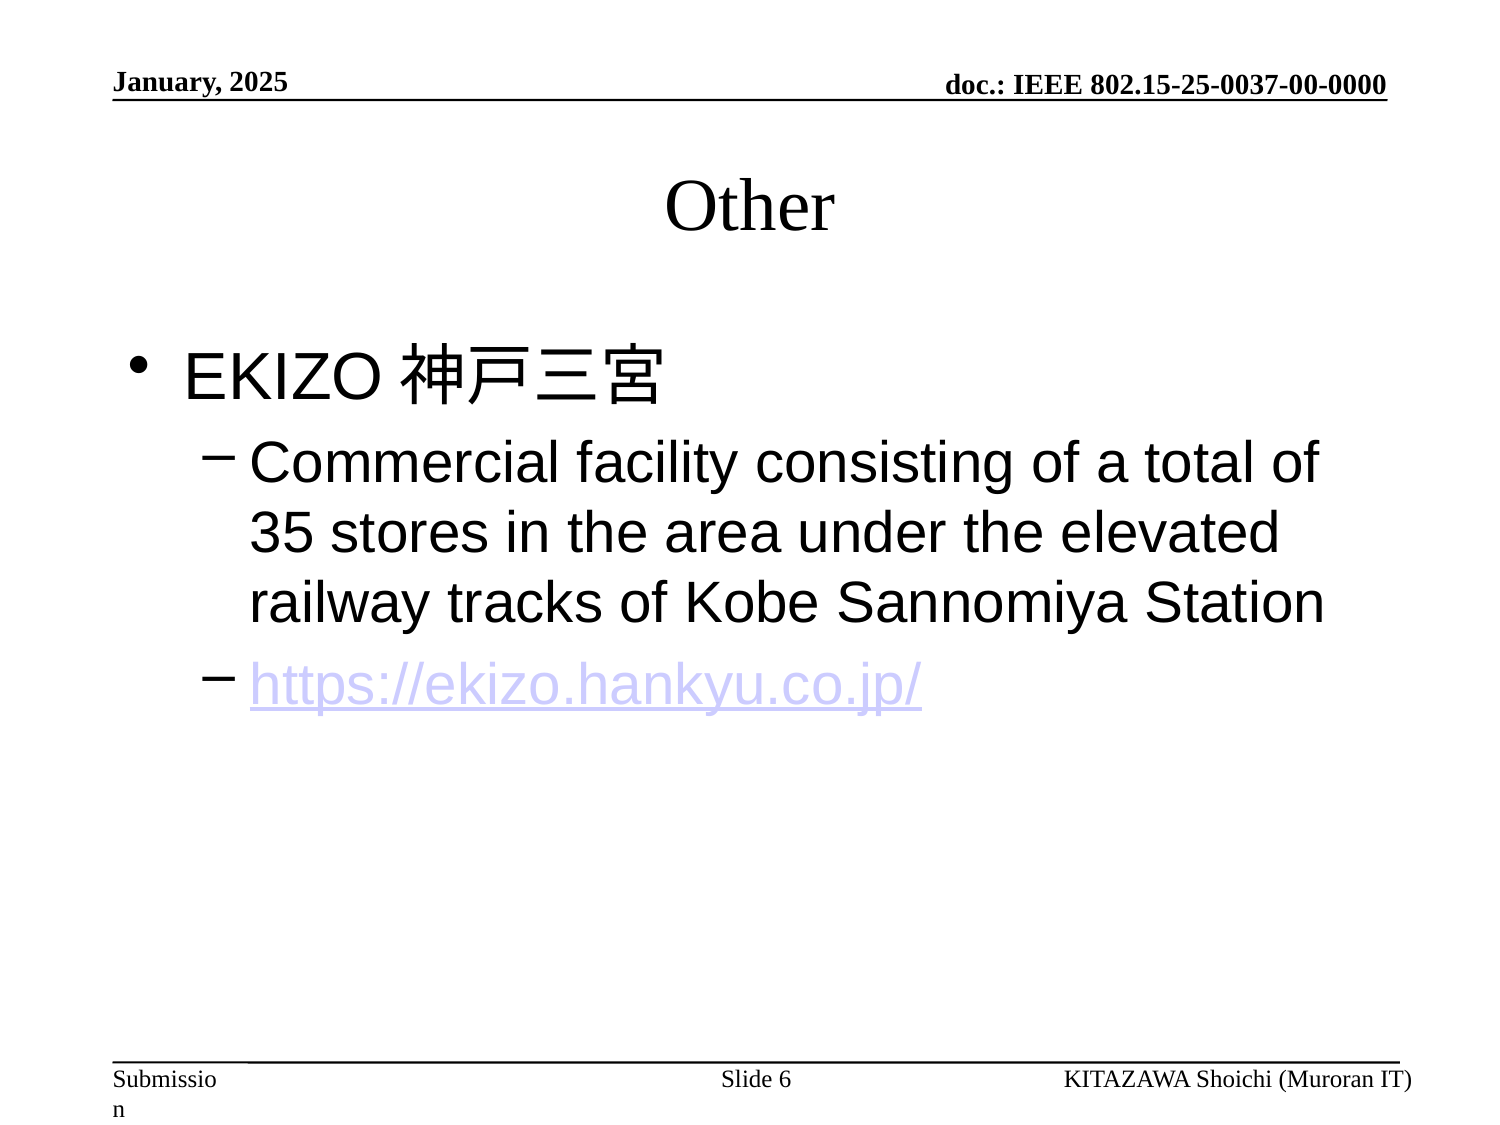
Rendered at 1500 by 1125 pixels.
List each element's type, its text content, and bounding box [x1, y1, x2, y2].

slide_number Slide 6 [712, 1062, 800, 1093]
footer KITAZAWA Shoichi (Muroran IT) [900, 1062, 1413, 1093]
title Other [112, 112, 1388, 288]
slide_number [112, 62, 375, 98]
list EKIZO神戸三宮 Commercial facility consisting of a total of 35 stores in the area under the elevated railway tracks of Kobe Sannomiya Station https://ekizo.hankyu.co.jp/ [112, 324, 1388, 1000]
